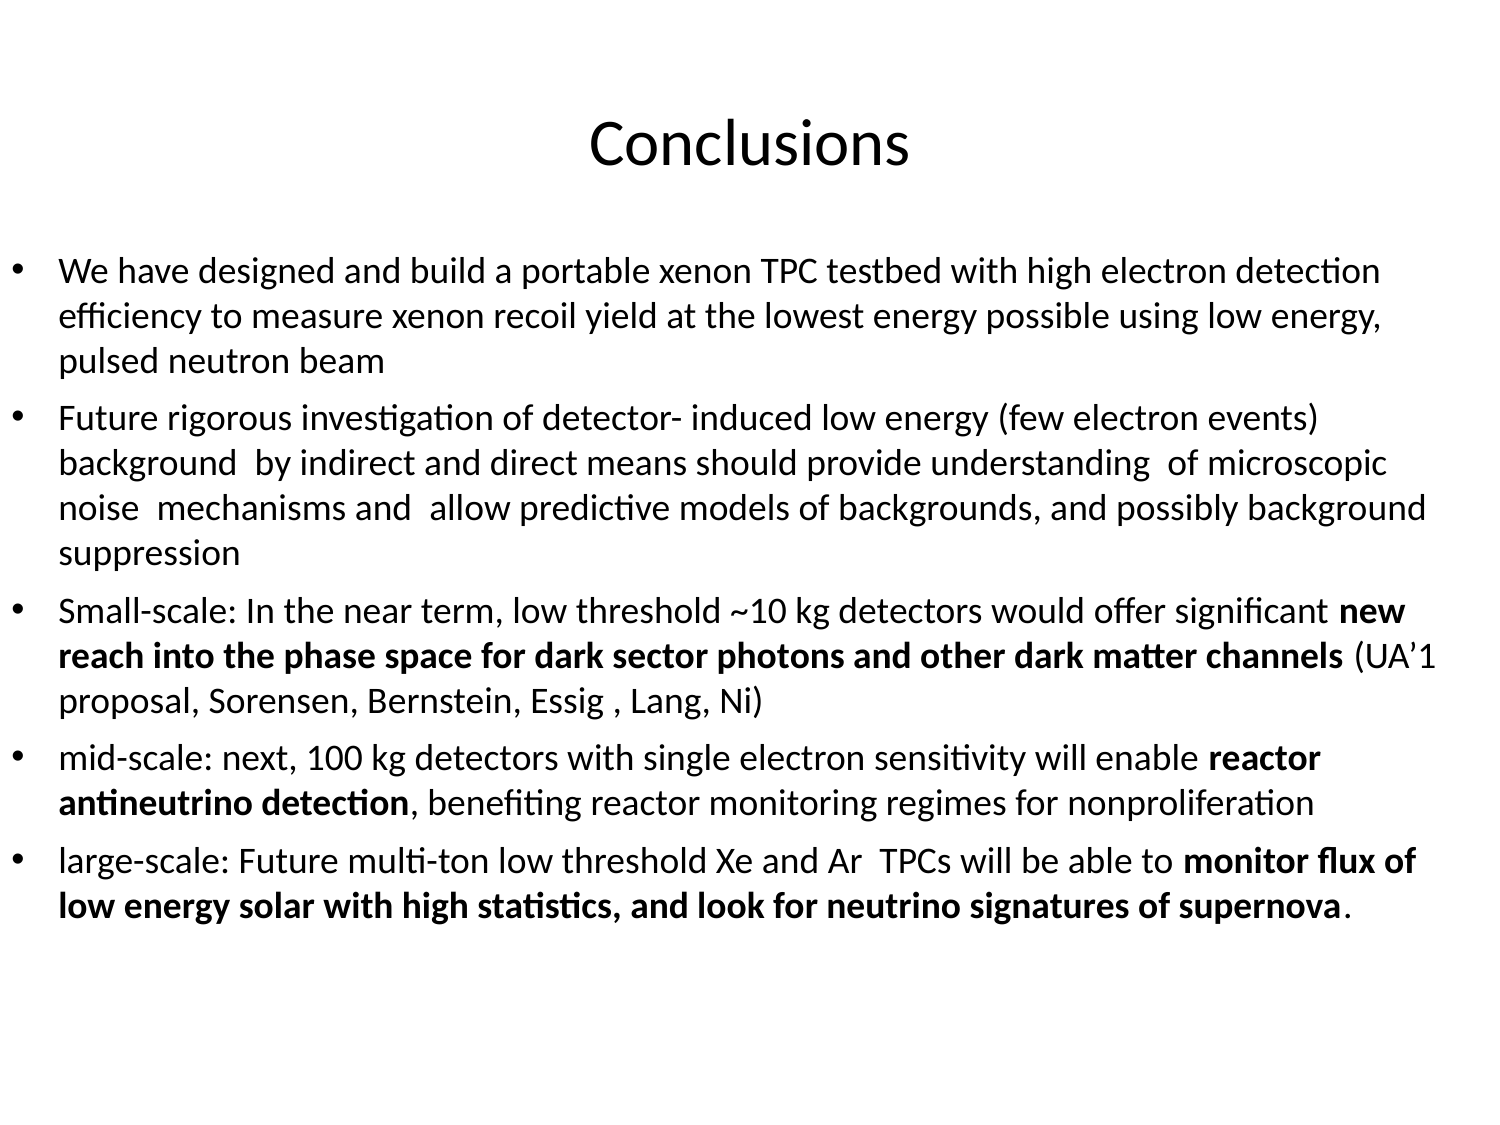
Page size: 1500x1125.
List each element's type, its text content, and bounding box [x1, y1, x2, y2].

text_box We have designed and build a portable xenon TPC testbed with high electron detection efficiency to measure xenon recoil yield at the lowest energy possible using low energy, pulsed neutron beam Future rigorous investigation of detector- induced low energy (few electron events) background by indirect and direct means should provide understanding of microscopic noise mechanisms and allow predictive models of backgrounds, and possibly background suppression Small-scale: In the near term, low threshold ~10 kg detectors would offer significant new reach into the phase space for dark sector photons and other dark matter channels (UA’1 proposal, Sorensen, Bernstein, Essig , Lang, Ni) mid-scale: next, 100 kg detectors with single electron sensitivity will enable reactor antineutrino detection, benefiting reactor monitoring regimes for nonproliferation large-scale: Future multi-ton low threshold Xe and Ar TPCs will be able to monitor flux of low energy solar with high statistics, and look for neutrino signatures of supernova. [0, 238, 1460, 991]
title Conclusions [75, 45, 1425, 233]
